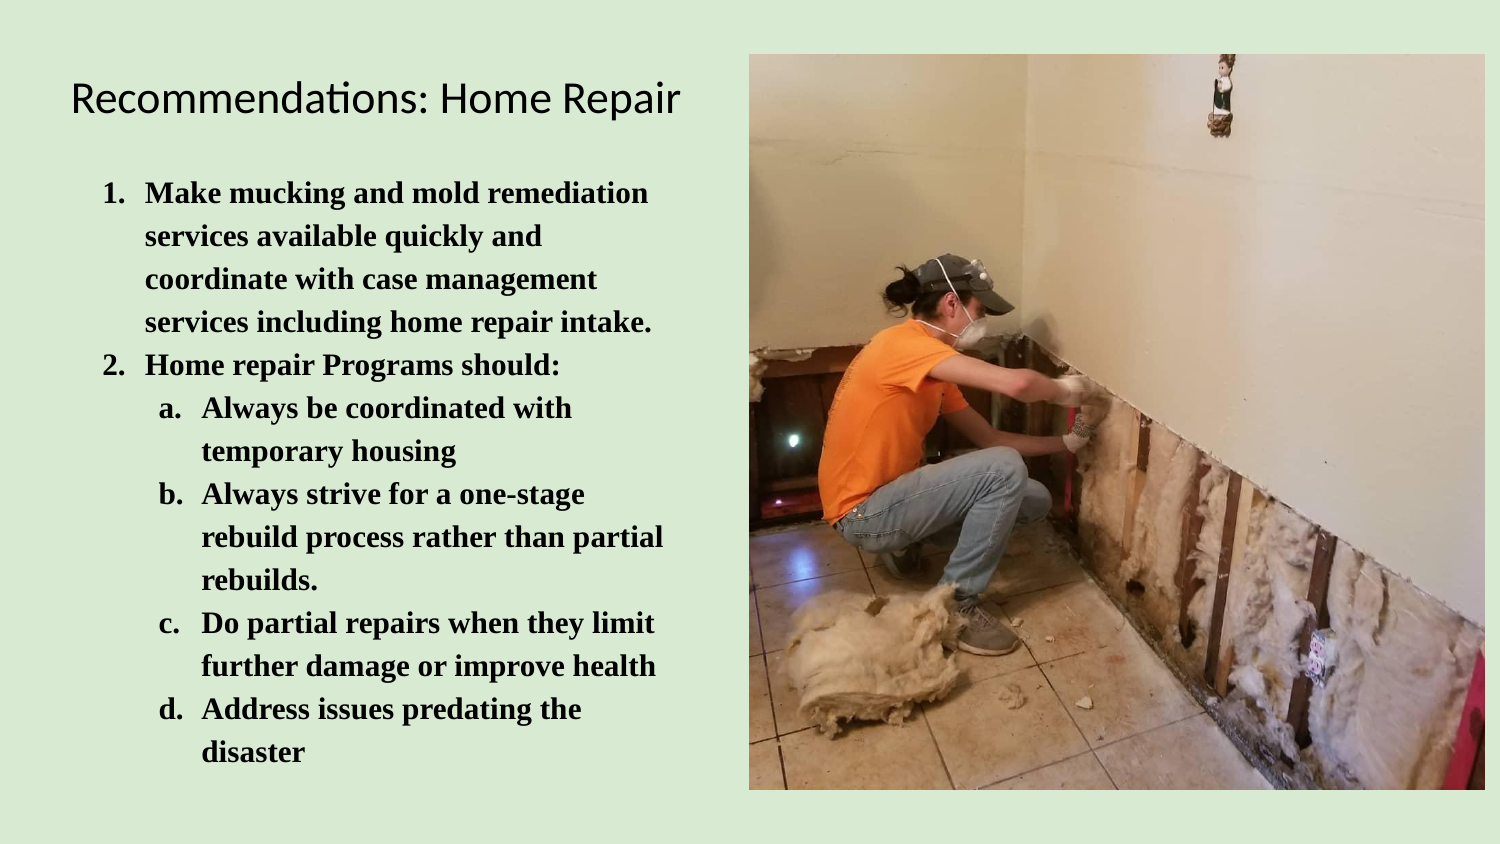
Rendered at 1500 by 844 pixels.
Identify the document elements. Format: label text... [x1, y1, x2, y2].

text_box Make mucking and mold remediation services available quickly and coordinate with case management services including home repair intake. Home repair Programs should: Always be coordinated with temporary housing Always strive for a one-stage rebuild process rather than partial rebuilds. Do partial repairs when they limit further damage or improve health Address issues predating the disaster [77, 154, 698, 802]
picture [748, 54, 1485, 790]
text_box Recommendations: Home Repair [59, 56, 728, 158]
